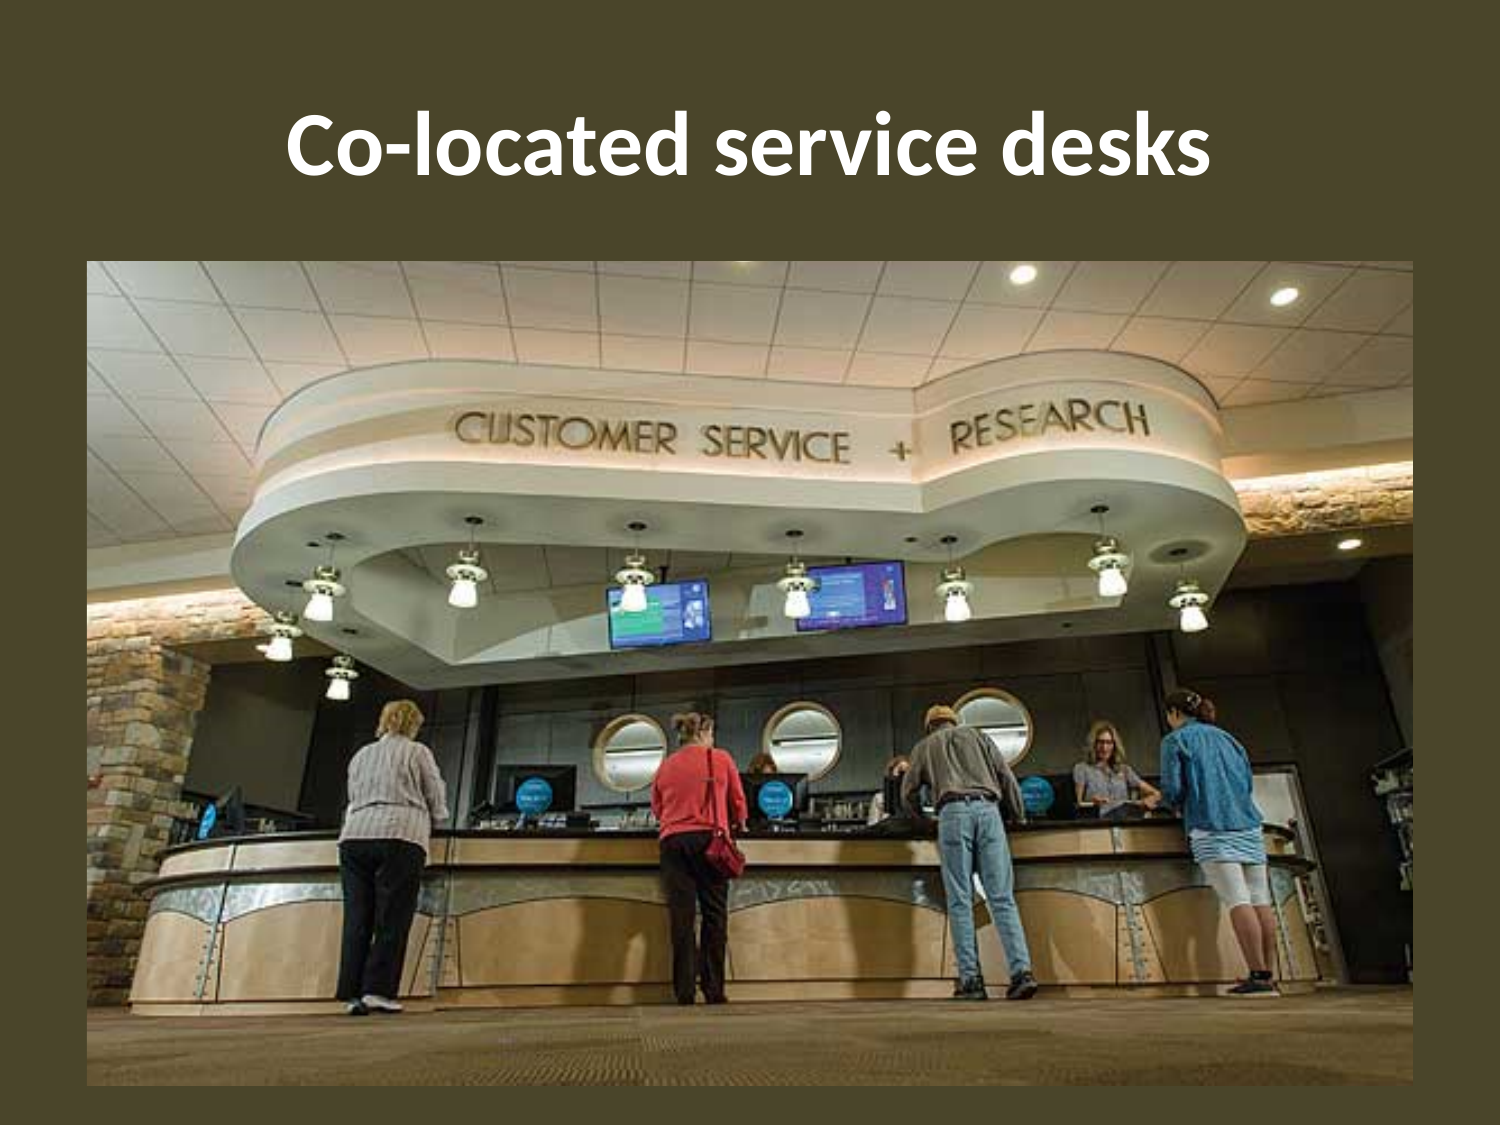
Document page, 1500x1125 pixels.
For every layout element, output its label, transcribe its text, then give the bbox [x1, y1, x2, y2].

picture [86, 261, 1414, 1086]
title Co-located service desks [75, 45, 1425, 233]
